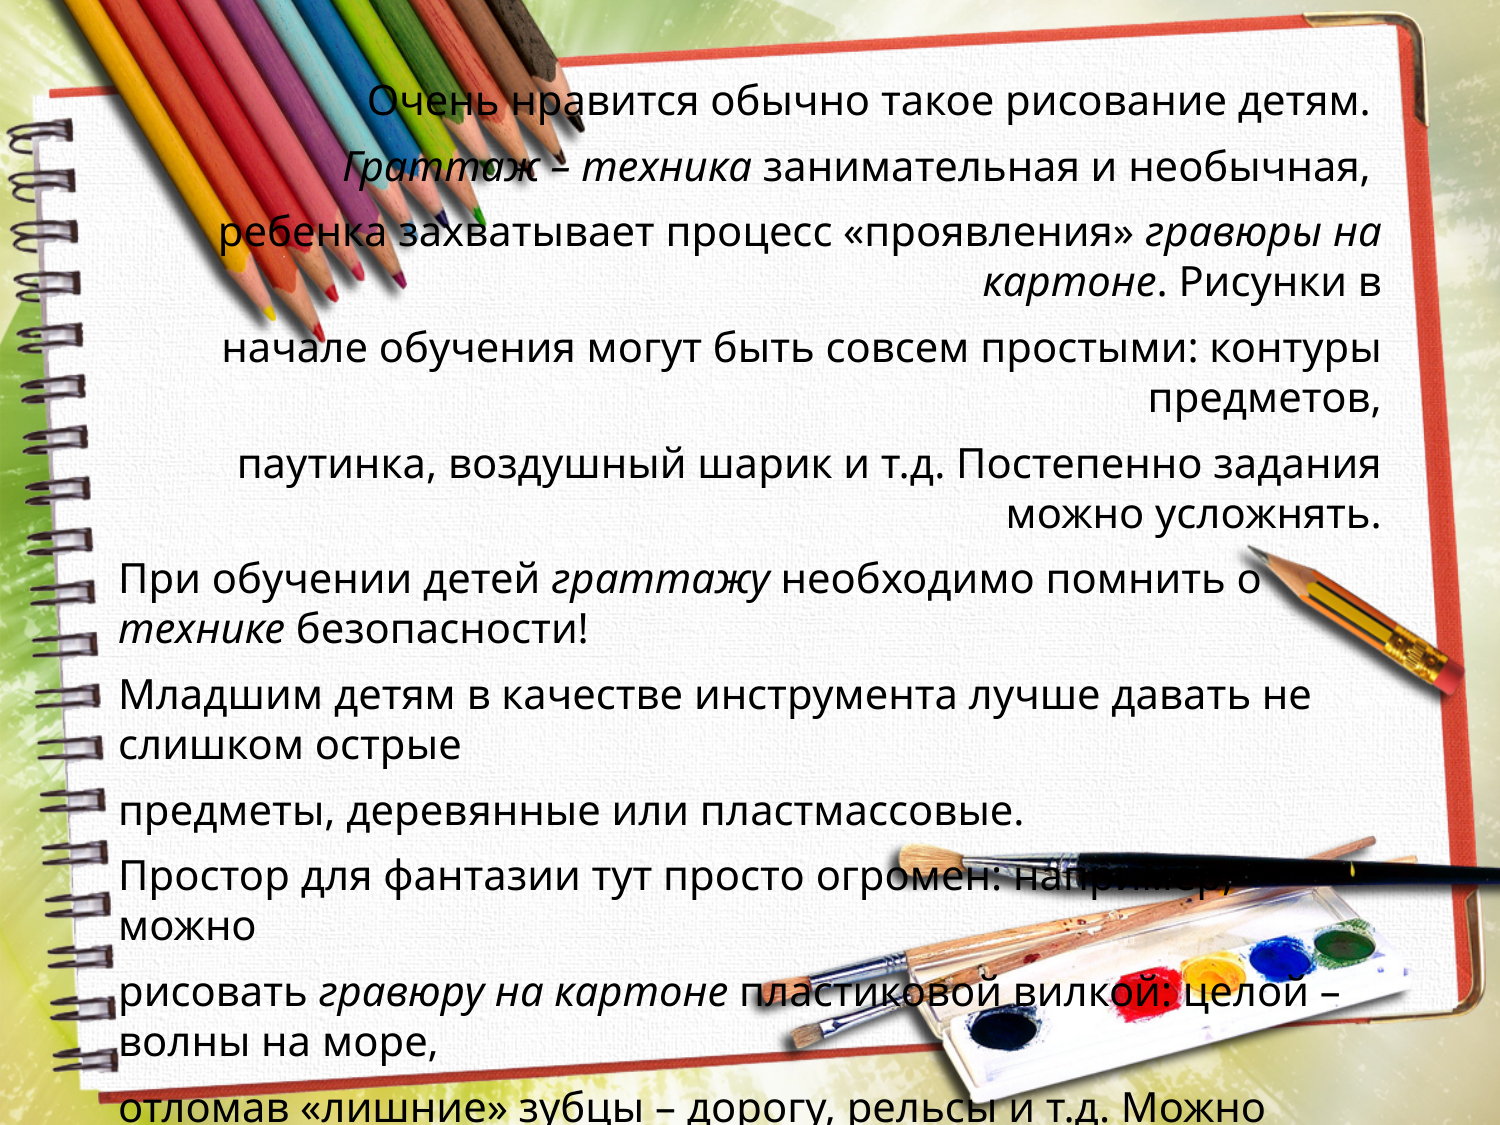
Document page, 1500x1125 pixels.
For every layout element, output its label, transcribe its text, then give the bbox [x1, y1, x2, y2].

picture [0, 0, 1500, 1125]
list Очень нравится обычно такое рисование детям. Граттаж – техника занимательная и необычная, ребенка захватывает процесс «проявления» гравюры на картоне. Рисунки в начале обучения могут быть совсем простыми: контуры предметов, паутинка, воздушный шарик и т.д. Постепенно задания можно усложнять. При обучении детей граттажу необходимо помнить о технике безопасности! Младшим детям в качестве инструмента лучше давать не слишком острые предметы, деревянные или пластмассовые. Простор для фантазии тут просто огромен: например, можно рисовать гравюру на картоне пластиковой вилкой: целой – волны на море, отломав «лишние» зубцы – дорогу, рельсы и т.д. Можно придумать применение и черенку вилки, и одноразовому пластиковому ножу, и даже ложке! Почувствуйте себя творцом. [103, 66, 1397, 1014]
